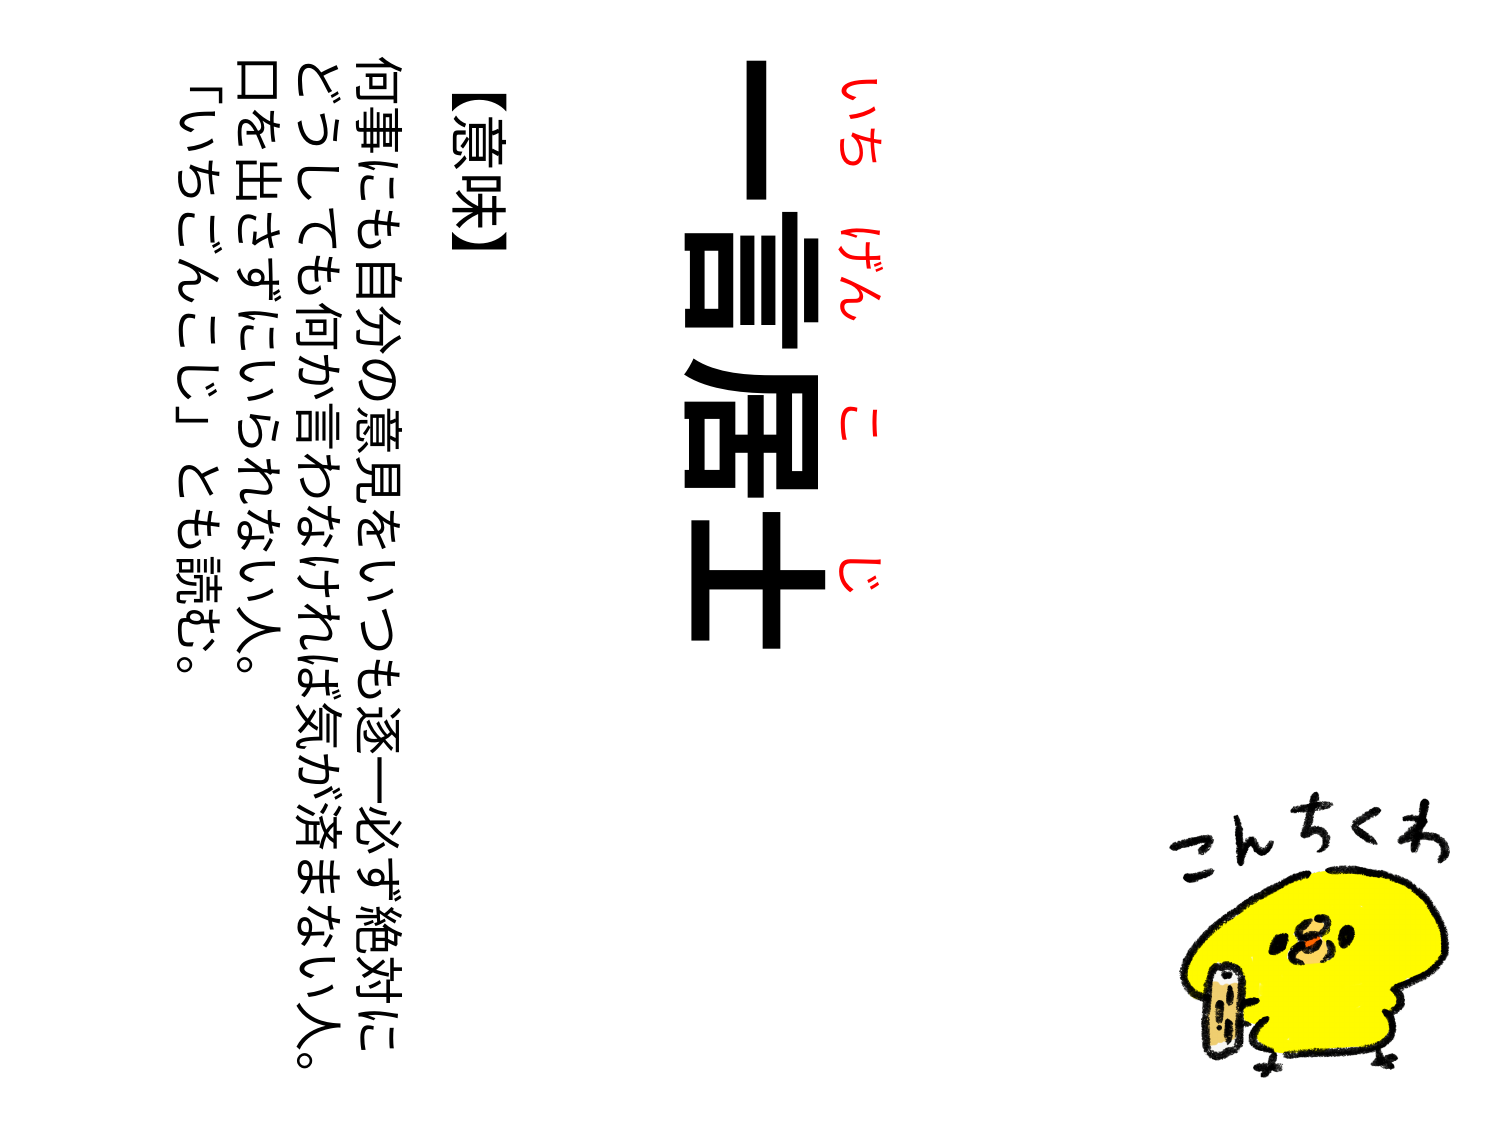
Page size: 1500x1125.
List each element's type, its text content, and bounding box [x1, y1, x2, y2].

text_box 【意味】 何事にも自分の意見をいつも逐一必ず絶対に どうしても何か言わなければ気が済まない人。 口を出さずにいられない人。 「いちごんこじ」とも読む。 [0, 40, 523, 1125]
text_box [809, 34, 901, 663]
text_box 一言居士 [643, 40, 857, 1104]
picture [1142, 771, 1486, 1104]
